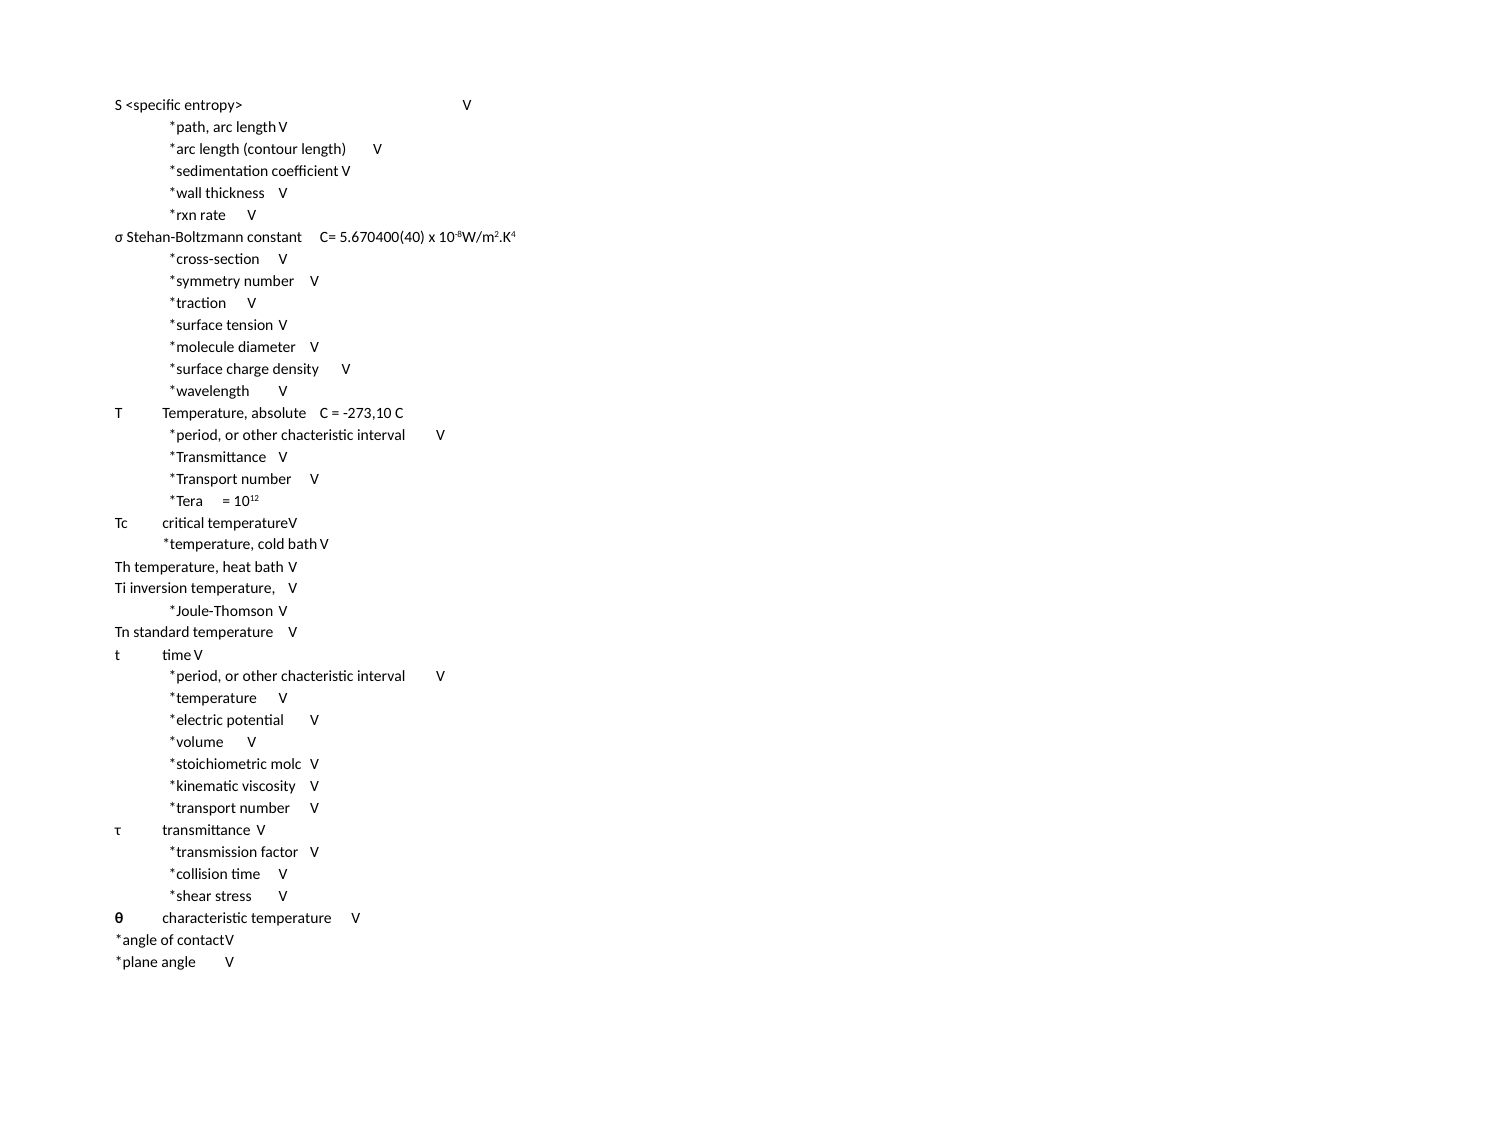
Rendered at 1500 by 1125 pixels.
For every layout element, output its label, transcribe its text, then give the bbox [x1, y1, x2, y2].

list S <specific entropy> V *path, arc length V *arc length (contour length) V *sedimentation coefficient V *wall thickness V *rxn rate V σ Stehan-Boltzmann constant C= 5.670400(40) x 10-8W/m2.K4 *cross-section V *symmetry number V *traction V *surface tension V *molecule diameter V *surface charge density V *wavelength V T Temperature, absolute C = -273,10 C *period, or other chacteristic interval V *Transmittance V *Transport number V *Tera = 1012 Tc critical temperature V *temperature, cold bath V Th temperature, heat bath V Ti inversion temperature, V *Joule-Thomson V Tn standard temperature V t time V *period, or other chacteristic interval V *temperature V *electric potential V *volume V *stoichiometric molc V *kinematic viscosity V *transport number V τ transmittance V *transmission factor V *collision time V *shear stress V θ characteristic temperature V *angle of contact V *plane angle V [99, 87, 1450, 1005]
